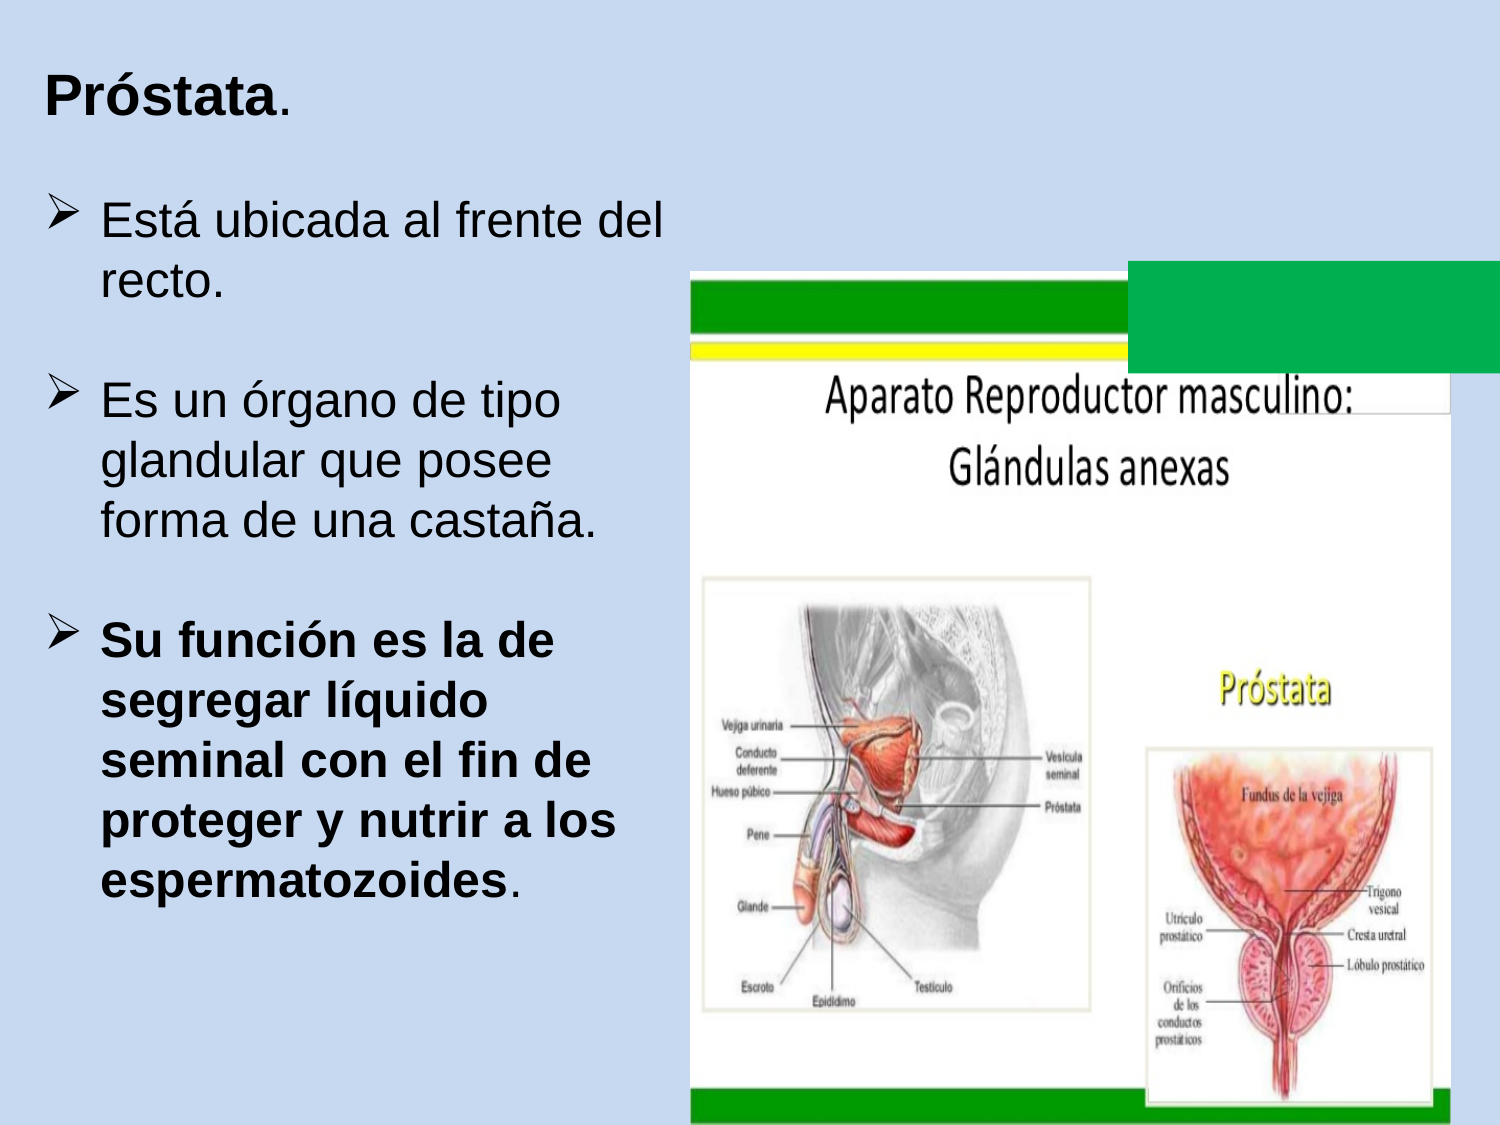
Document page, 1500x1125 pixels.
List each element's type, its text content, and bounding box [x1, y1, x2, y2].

text_box [1126, 259, 1500, 376]
picture [690, 271, 1451, 1125]
text_box Próstata. Está ubicada al frente del recto. Es un órgano de tipo glandular que posee forma de una castaña. Su función es la de segregar líquido seminal con el fin de proteger y nutrir a los espermatozoides. [29, 50, 691, 915]
